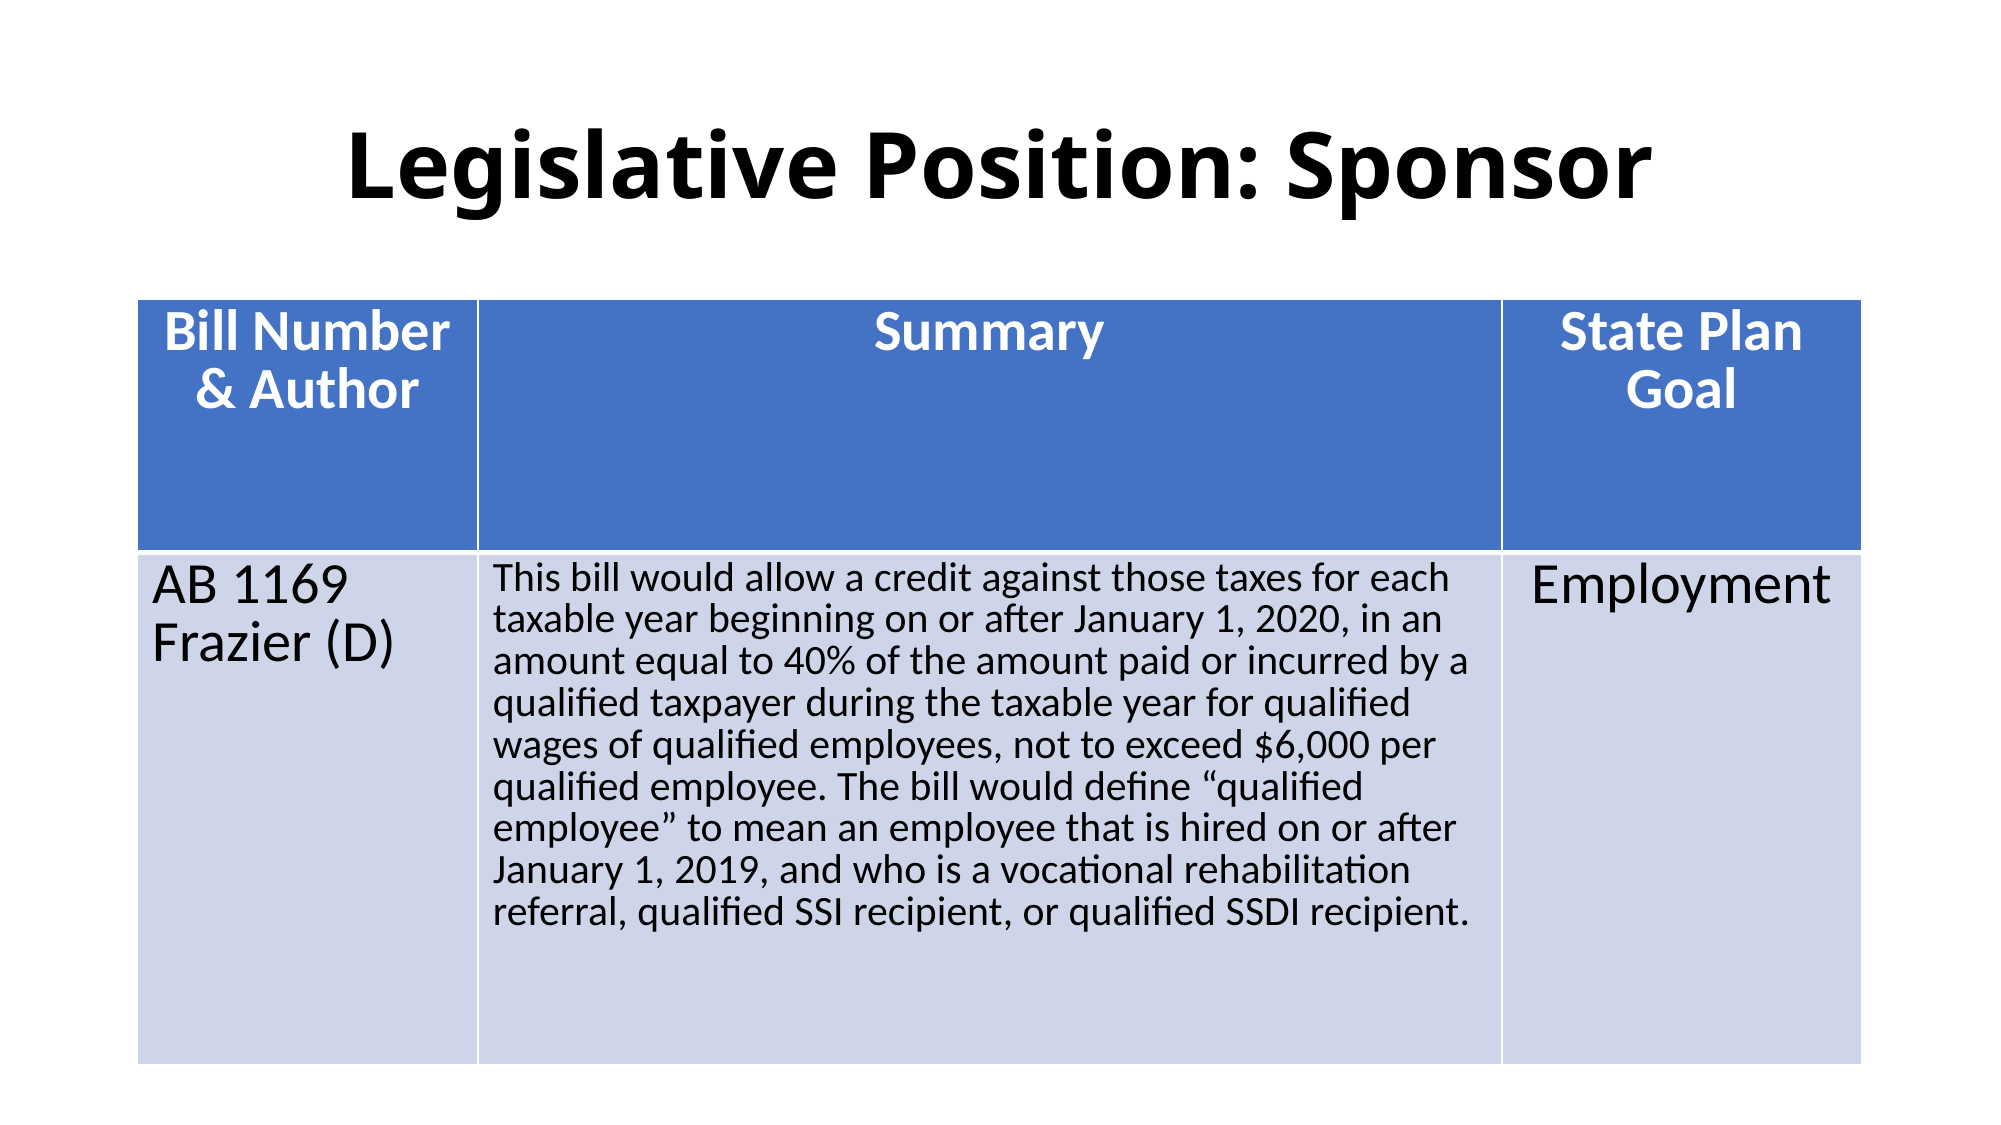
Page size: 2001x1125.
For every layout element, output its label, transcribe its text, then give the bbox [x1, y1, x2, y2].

title Legislative Position: Sponsor [137, 59, 1863, 278]
table_cell Employment [1503, 555, 1861, 1064]
table_cell This bill would allow a credit against those taxes for each taxable year beginning on or after January 1, 2020, in an amount equal to 40% of the amount paid or incurred by a qualified taxpayer during the taxable year for qualified wages of qualified employees, not to exceed $6,000 per qualified employee. The bill would define “qualified employee” to mean an employee that is hired on or after January 1, 2019, and who is a vocational rehabilitation referral, qualified SSI recipient, or qualified SSDI recipient. [479, 555, 1501, 1064]
table_cell AB 1169 Frazier (D) [138, 555, 477, 1064]
table_header State Plan Goal [1503, 300, 1861, 550]
table_header Summary [479, 300, 1501, 550]
table_header Bill Number & Author [138, 300, 477, 550]
